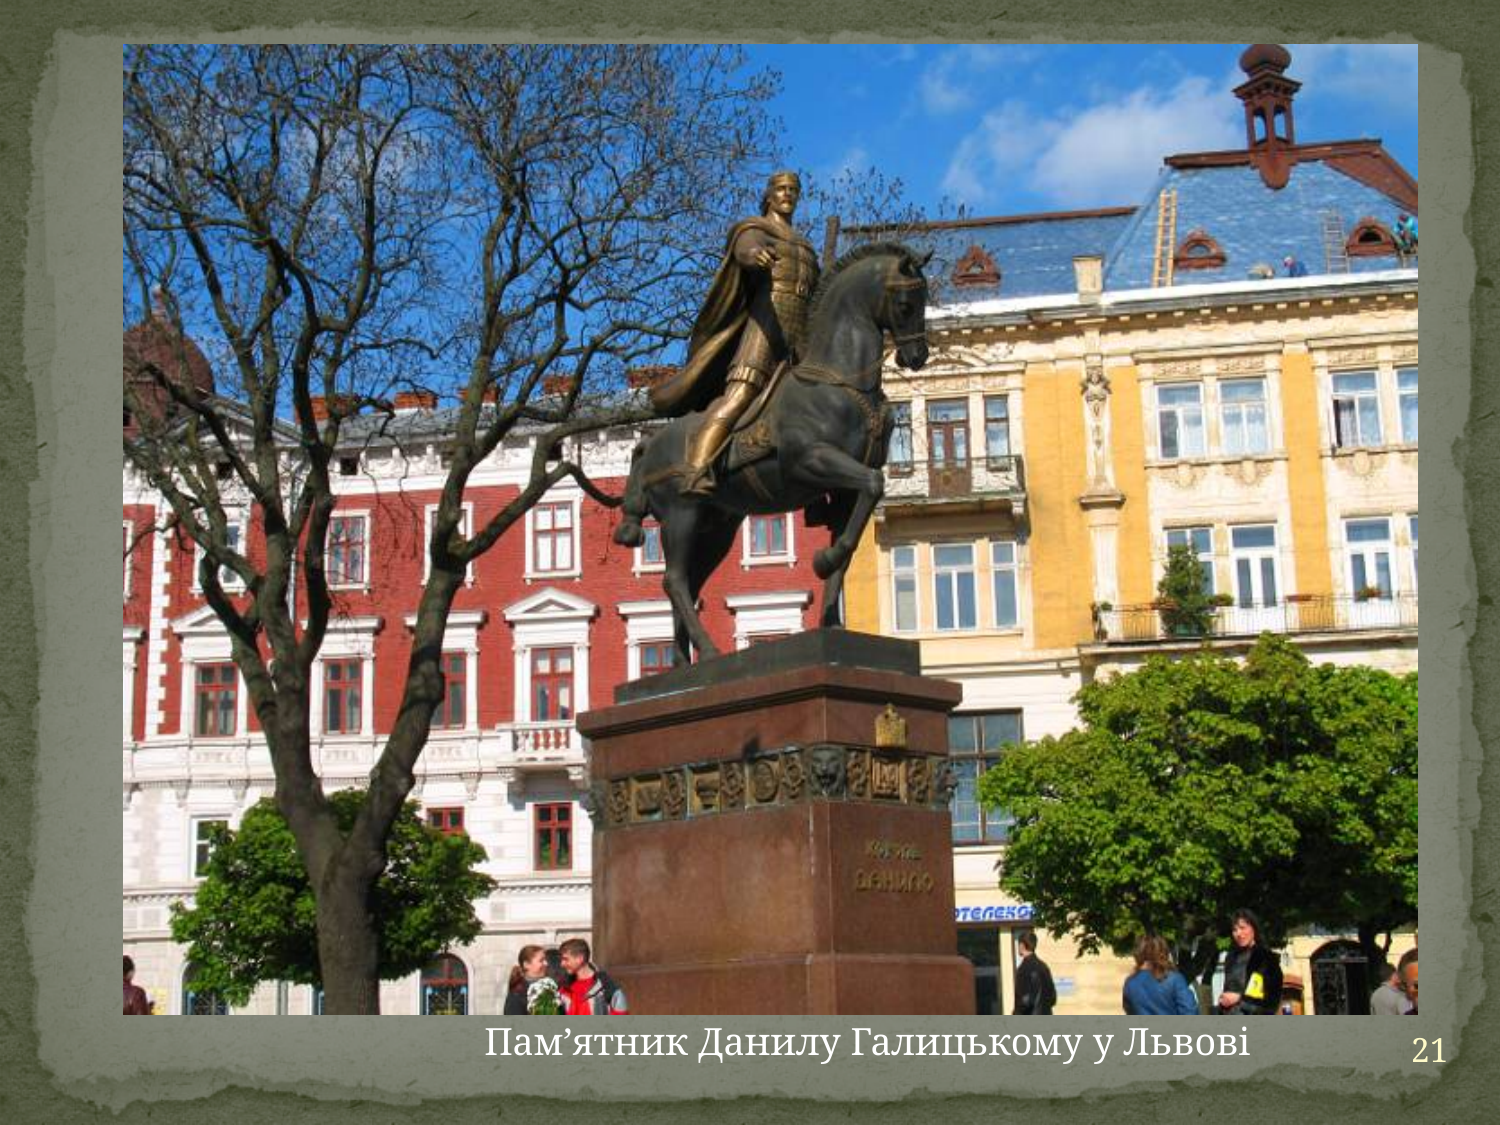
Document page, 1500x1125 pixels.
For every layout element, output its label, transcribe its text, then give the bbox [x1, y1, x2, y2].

text_box Пам’ятник Данилу Галицькому у Львові [469, 1025, 1380, 1071]
picture [123, 44, 1418, 1015]
slide_number 21 [1379, 1014, 1480, 1089]
